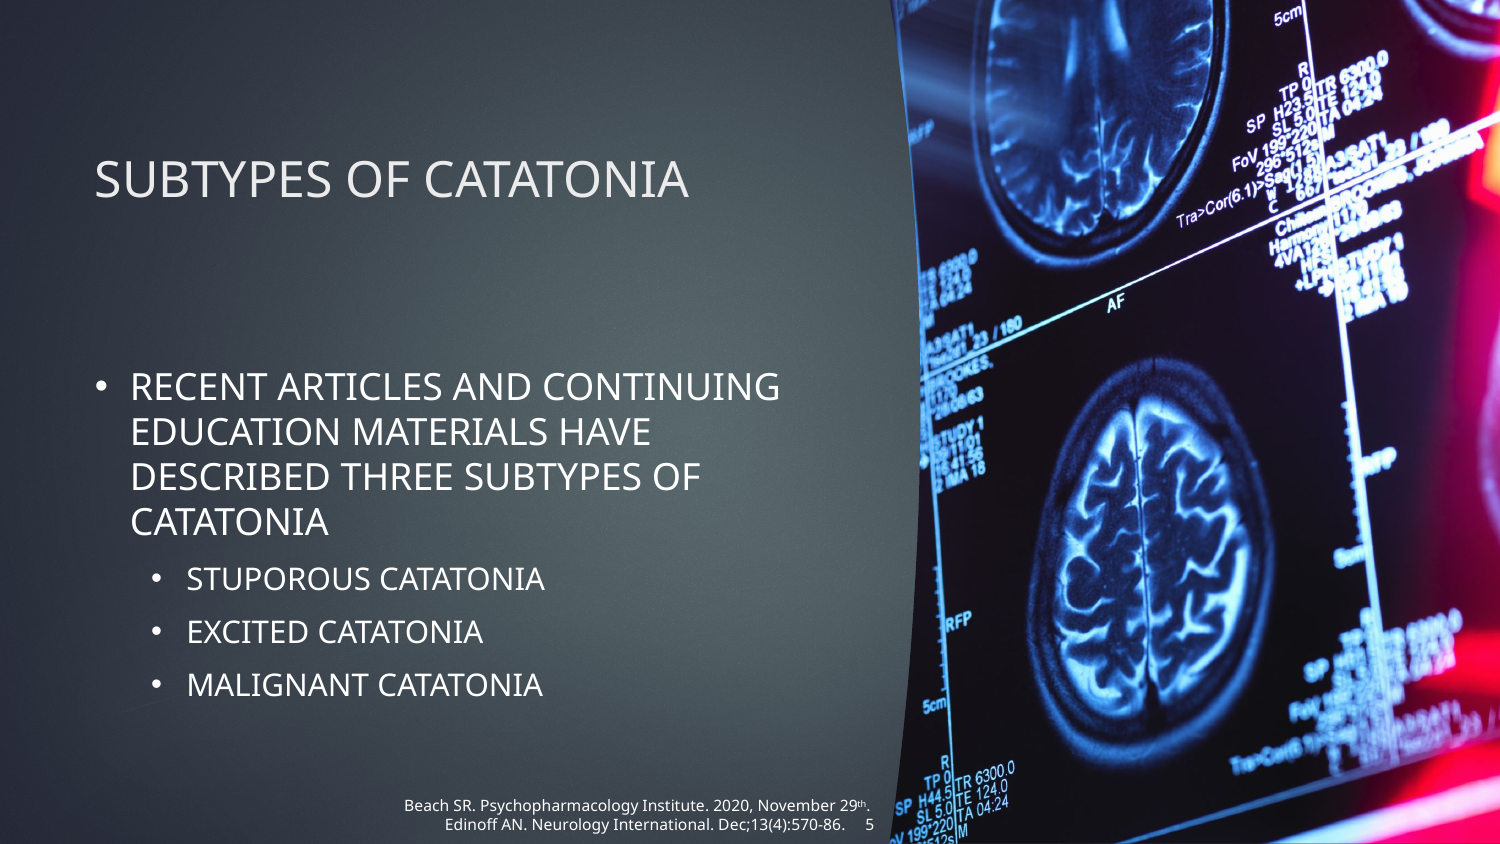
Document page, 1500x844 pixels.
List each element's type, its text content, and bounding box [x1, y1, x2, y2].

list Recent articles and continuing education materials have described three subtypes of catatonia Stuporous Catatonia Excited Catatonia Malignant Catatonia [79, 300, 842, 766]
text_box Beach SR. Psychopharmacology Institute. 2020, November 29th. Edinoff AN. Neurology International. Dec;13(4):570-86. 5 [12, 788, 889, 841]
picture [889, 0, 1500, 844]
title Subtypes of Catatonia [79, 77, 842, 277]
